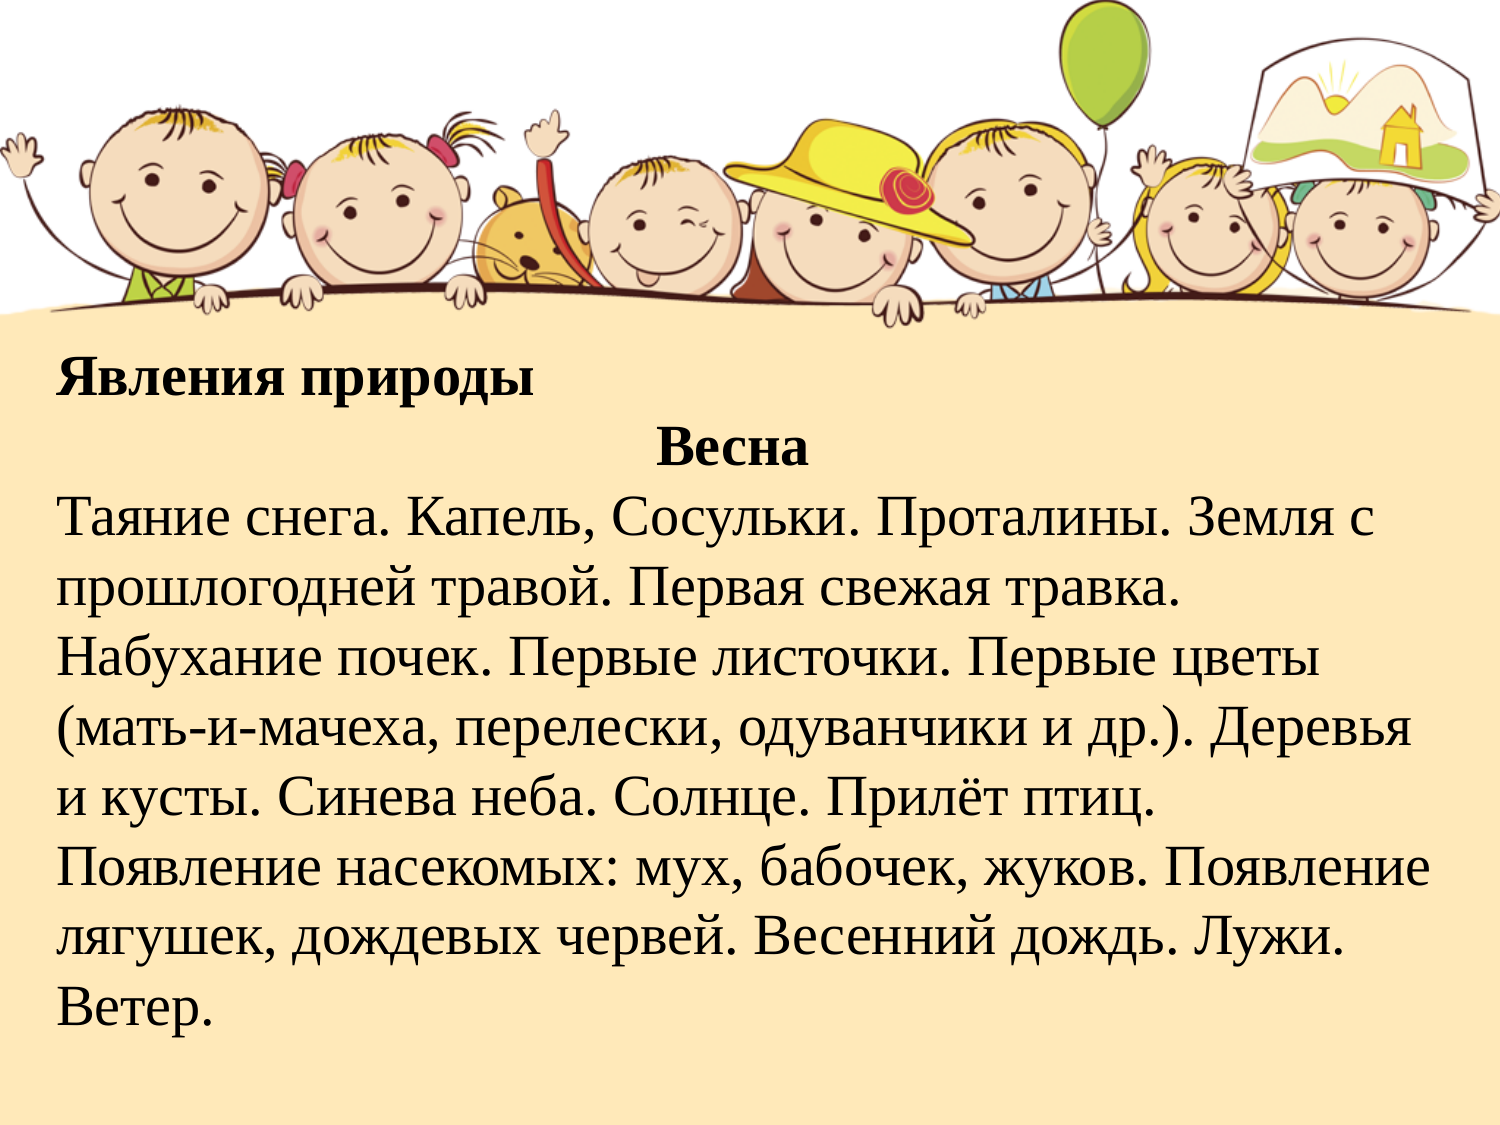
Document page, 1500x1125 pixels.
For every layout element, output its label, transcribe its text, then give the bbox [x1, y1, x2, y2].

picture [0, 0, 1500, 1125]
text_box Явления природы Весна Таяние снега. Капель, Сосульки. Проталины. Земля с прошлогодней травой. Первая свежая травка. Набухание почек. Первые листочки. Первые цветы (мать-и-мачеха, перелески, одуванчики и др.). Деревья и кусты. Синева неба. Солнце. Прилёт птиц. Появление насекомых: мух, бабочек, жуков. Появление лягушек, дождевых червей. Весенний дождь. Лужи. Ветер. [41, 259, 1447, 1045]
